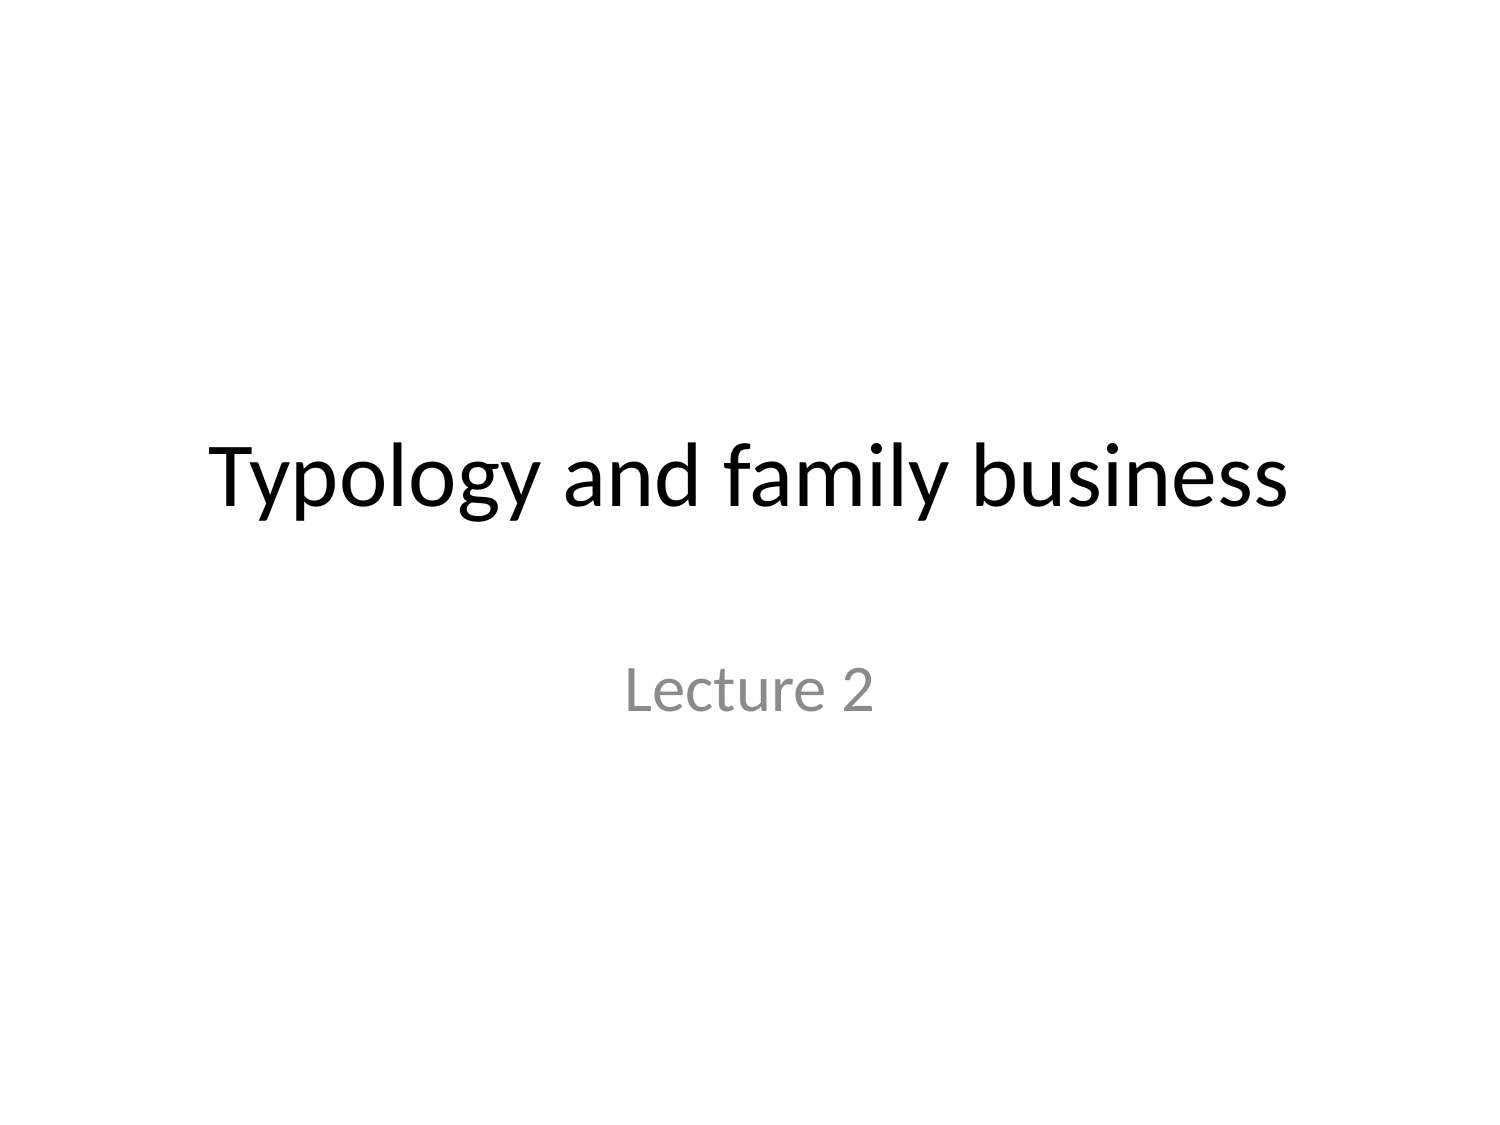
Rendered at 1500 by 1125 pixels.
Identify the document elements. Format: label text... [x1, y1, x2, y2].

subtitle Lecture 2 [225, 637, 1275, 925]
title Typology and family business [112, 349, 1388, 591]
